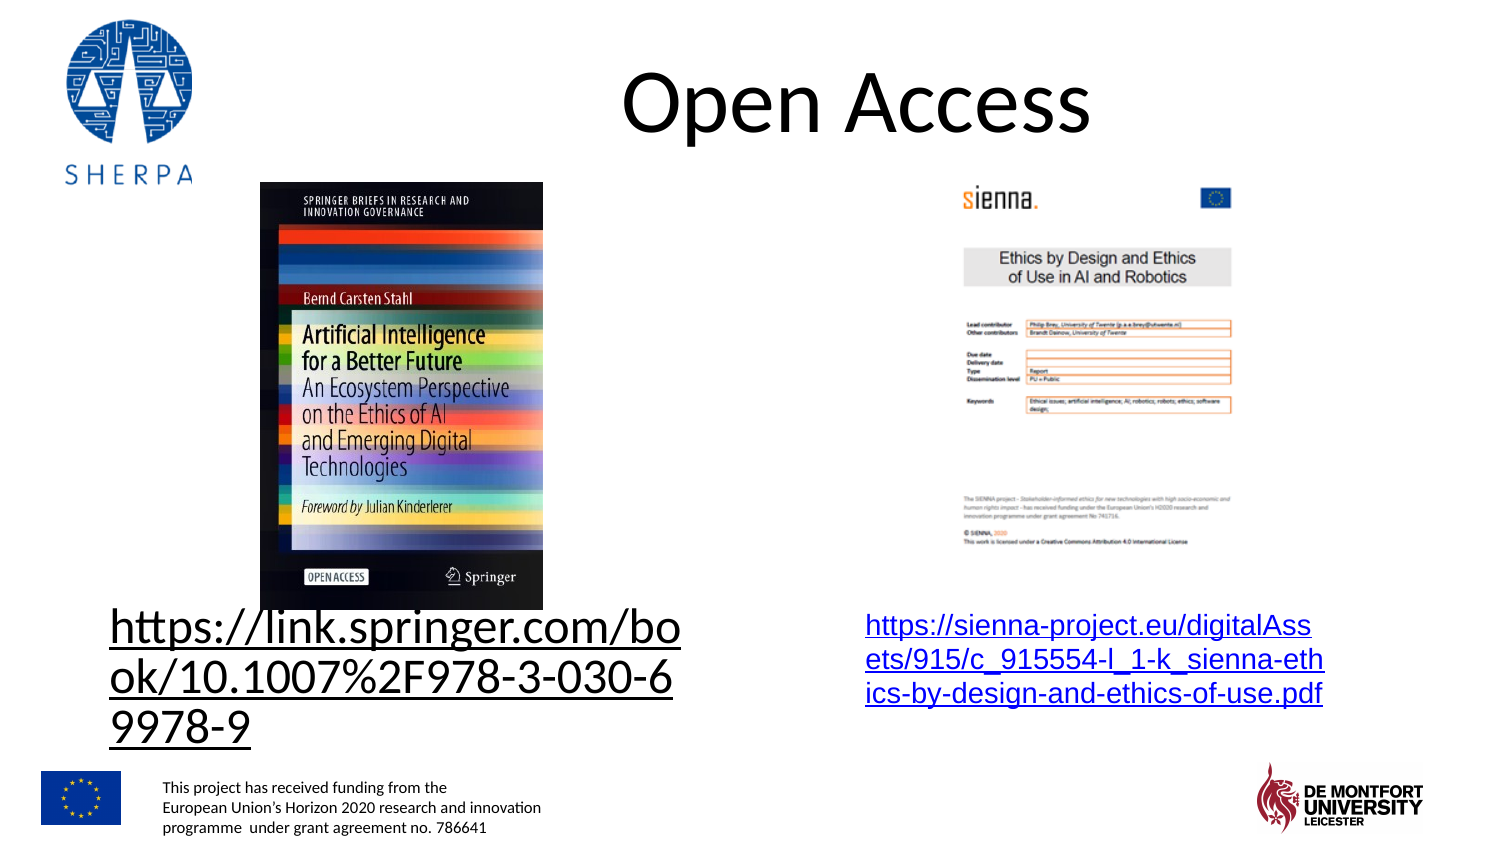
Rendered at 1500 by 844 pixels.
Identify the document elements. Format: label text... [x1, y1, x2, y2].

picture [260, 182, 543, 610]
picture [64, 19, 192, 195]
title Open Access [289, 33, 1425, 175]
picture [928, 174, 1264, 635]
picture [41, 771, 121, 825]
list https://link.springer.com/book/10.1007%2F978-3-030-69978-9 [94, 585, 709, 803]
picture [1257, 762, 1423, 834]
text_box https://sienna-project.eu/digitalAssets/915/c_915554-l_1-k_sienna-ethics-by-design-and-ethics-of-use.pdf [850, 585, 1343, 656]
